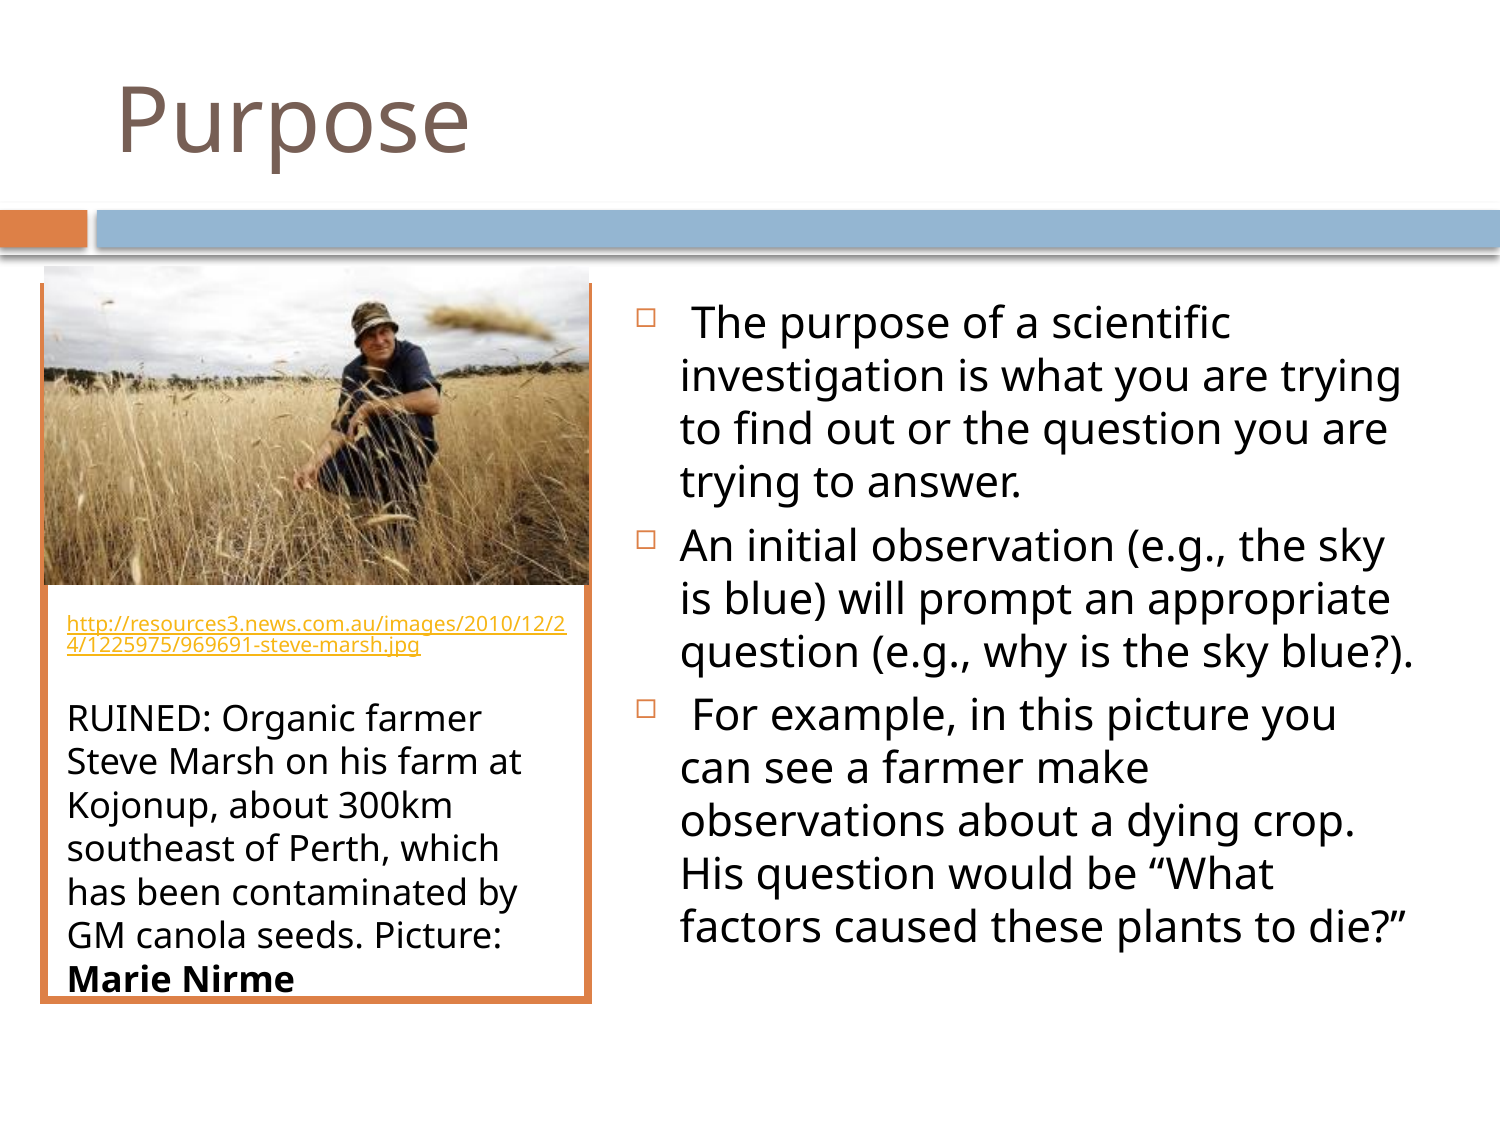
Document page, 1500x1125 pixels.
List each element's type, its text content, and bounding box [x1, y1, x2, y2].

list http://resources3.news.com.au/images/2010/12/24/1225975/969691-steve-marsh.jpg RUINED: Organic farmer Steve Marsh on his farm at Kojonup, about 300km southeast of Perth, which has been contaminated by GM canola seeds. Picture: Marie Nirme [40, 591, 592, 1004]
title Purpose [99, 44, 1425, 188]
list The purpose of a scientific investigation is what you are trying to find out or the question you are trying to answer. An initial observation (e.g., the sky is blue) will prompt an appropriate question (e.g., why is the sky blue?). For example, in this picture you can see a farmer make observations about a dying crop. His question would be “What factors caused these plants to die?” [619, 287, 1438, 1013]
picture [43, 266, 589, 586]
